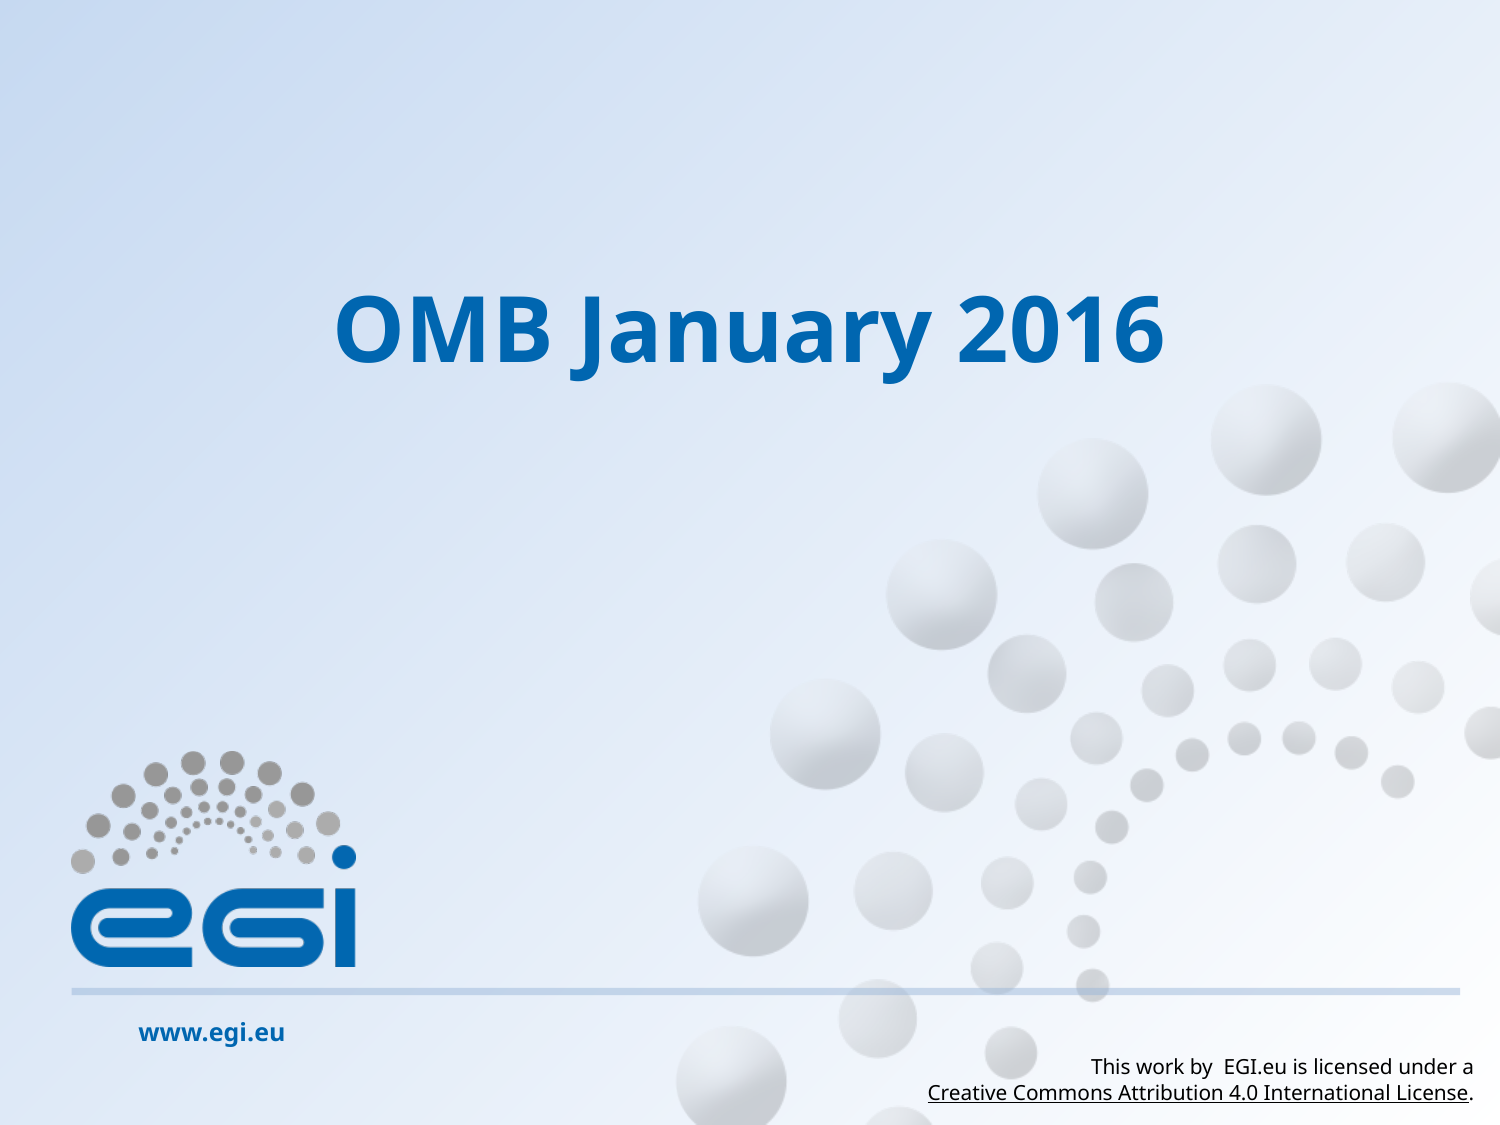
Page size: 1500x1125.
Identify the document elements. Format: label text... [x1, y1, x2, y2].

title OMB January 2016 [112, 208, 1388, 445]
picture [0, 0, 1500, 1125]
